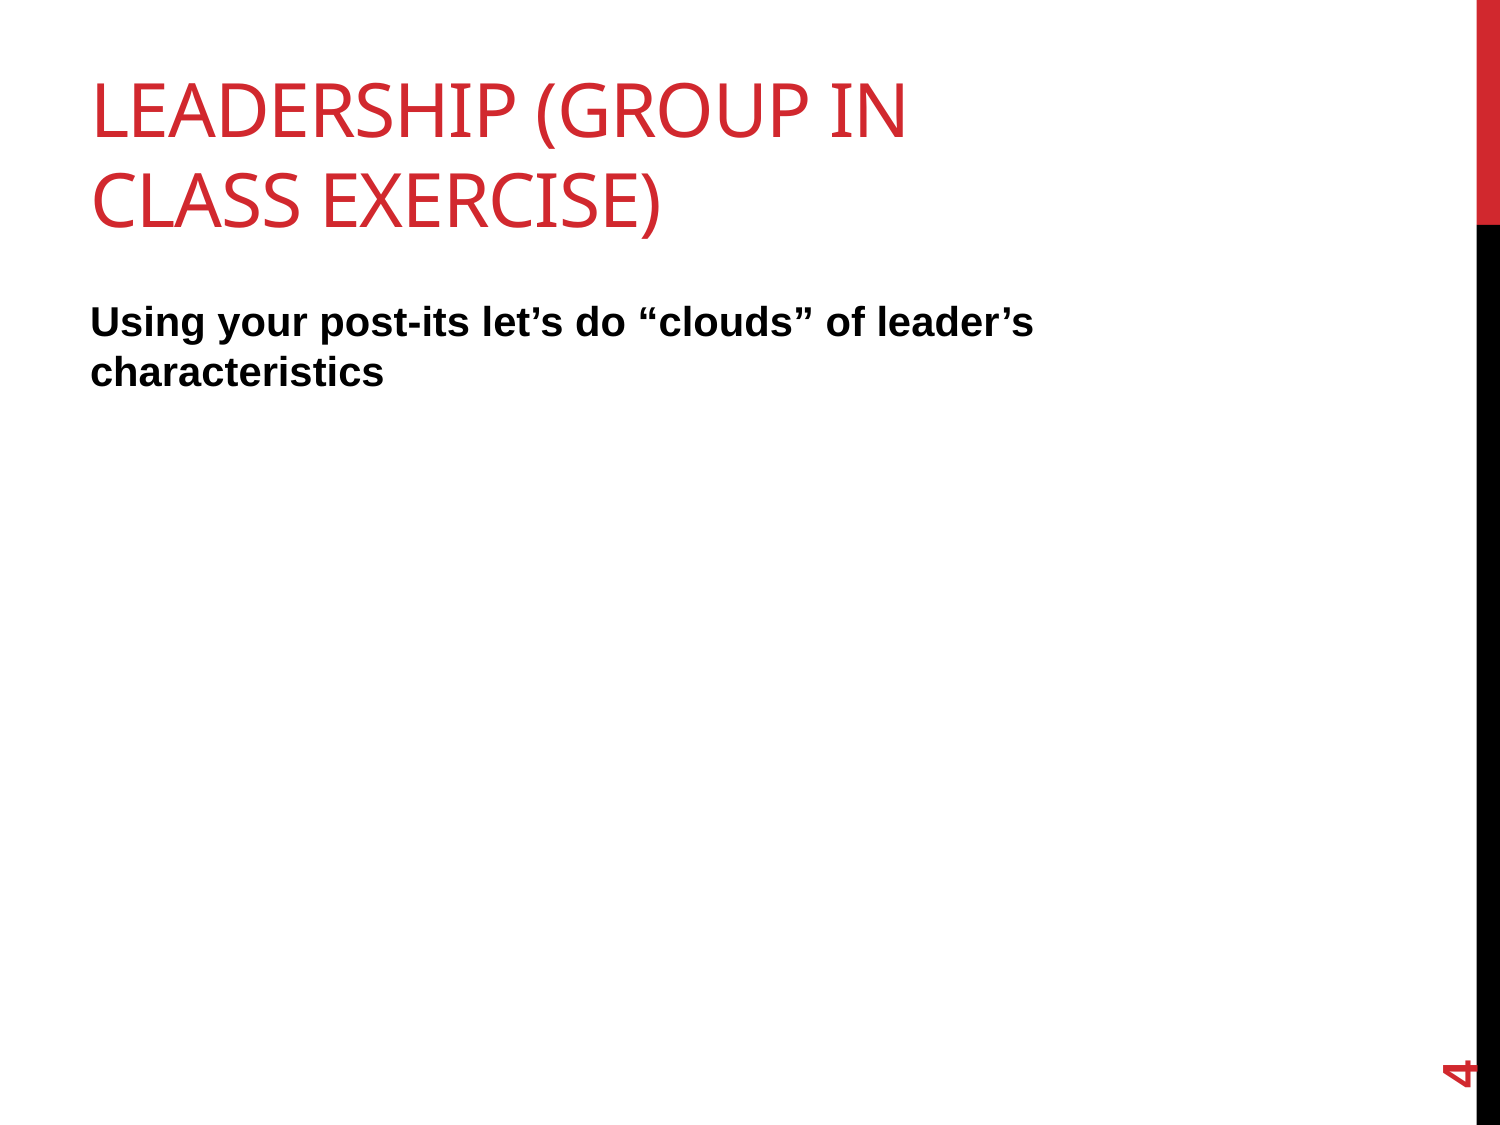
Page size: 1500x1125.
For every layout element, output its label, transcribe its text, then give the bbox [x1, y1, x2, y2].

list Using your post-its let’s do “clouds” of leader’s characteristics [75, 287, 1325, 1005]
slide_number 4 [1427, 887, 1488, 1104]
title Leadership (group in class exercise) [75, 25, 1025, 250]
